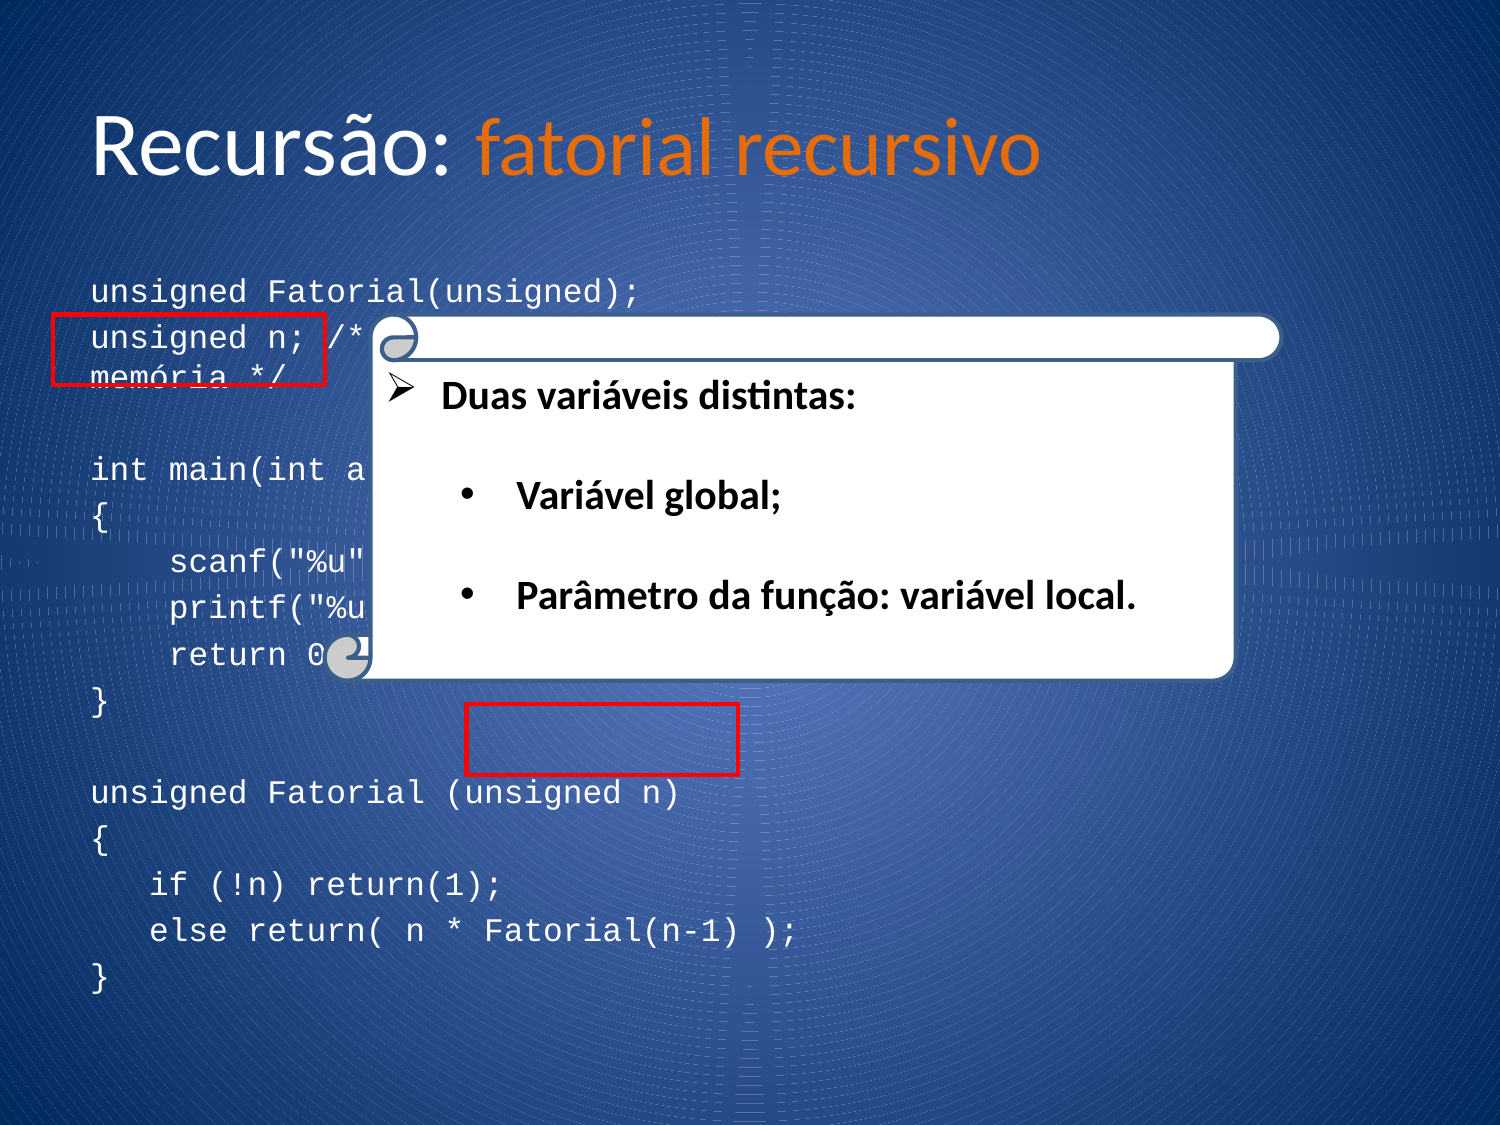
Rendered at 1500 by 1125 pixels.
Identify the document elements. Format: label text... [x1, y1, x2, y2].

title Recursão: fatorial recursivo [75, 45, 1425, 233]
list unsigned Fatorial(unsigned); unsigned n; /* A princípio global para mostrar o esquema da memória */ int main(int argc, char *argv[]) { scanf("%u", &n); printf("%u", Fatorial(n)); return 0; } unsigned Fatorial (unsigned n) { if (!n) return(1); else return( n * Fatorial(n-1) ); } [75, 262, 1425, 1005]
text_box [52, 314, 1282, 776]
